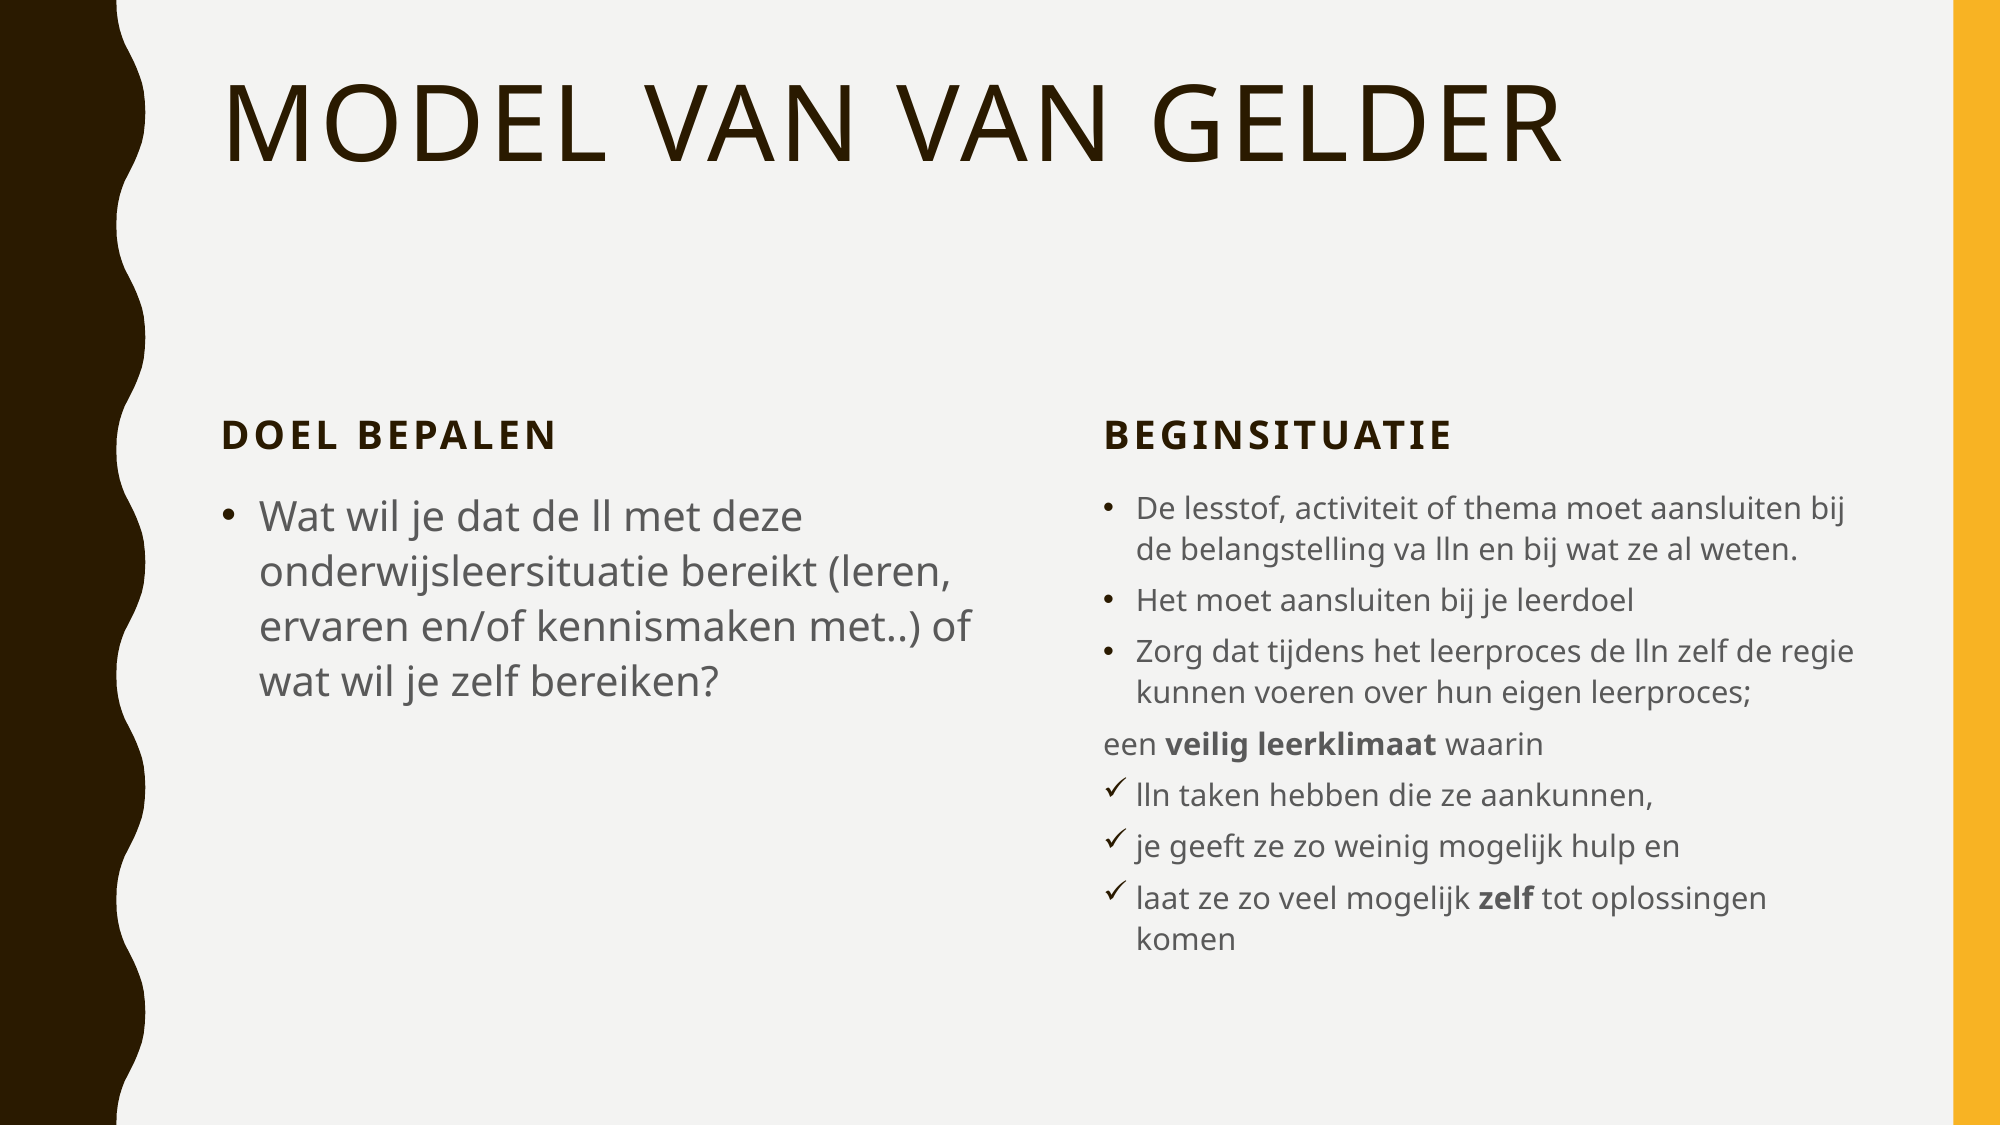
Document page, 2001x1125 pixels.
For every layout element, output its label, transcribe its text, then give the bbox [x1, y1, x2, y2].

list beginsituatie [1088, 360, 1876, 465]
title Model van Van Gelder [205, 62, 1875, 308]
list Wat wil je dat de ll met deze onderwijsleersituatie bereikt (leren, ervaren en/of kennismaken met..) of wat wil je zelf bereiken? [206, 477, 994, 969]
list De lesstof, activiteit of thema moet aansluiten bij de belangstelling va lln en bij wat ze al weten. Het moet aansluiten bij je leerdoel Zorg dat tijdens het leerproces de lln zelf de regie kunnen voeren over hun eigen leerproces; een veilig leerklimaat waarin lln taken hebben die ze aankunnen, je geeft ze zo weinig mogelijk hulp en laat ze zo veel mogelijk zelf tot oplossingen komen [1088, 477, 1876, 969]
list Doel bepalen [205, 360, 993, 465]
